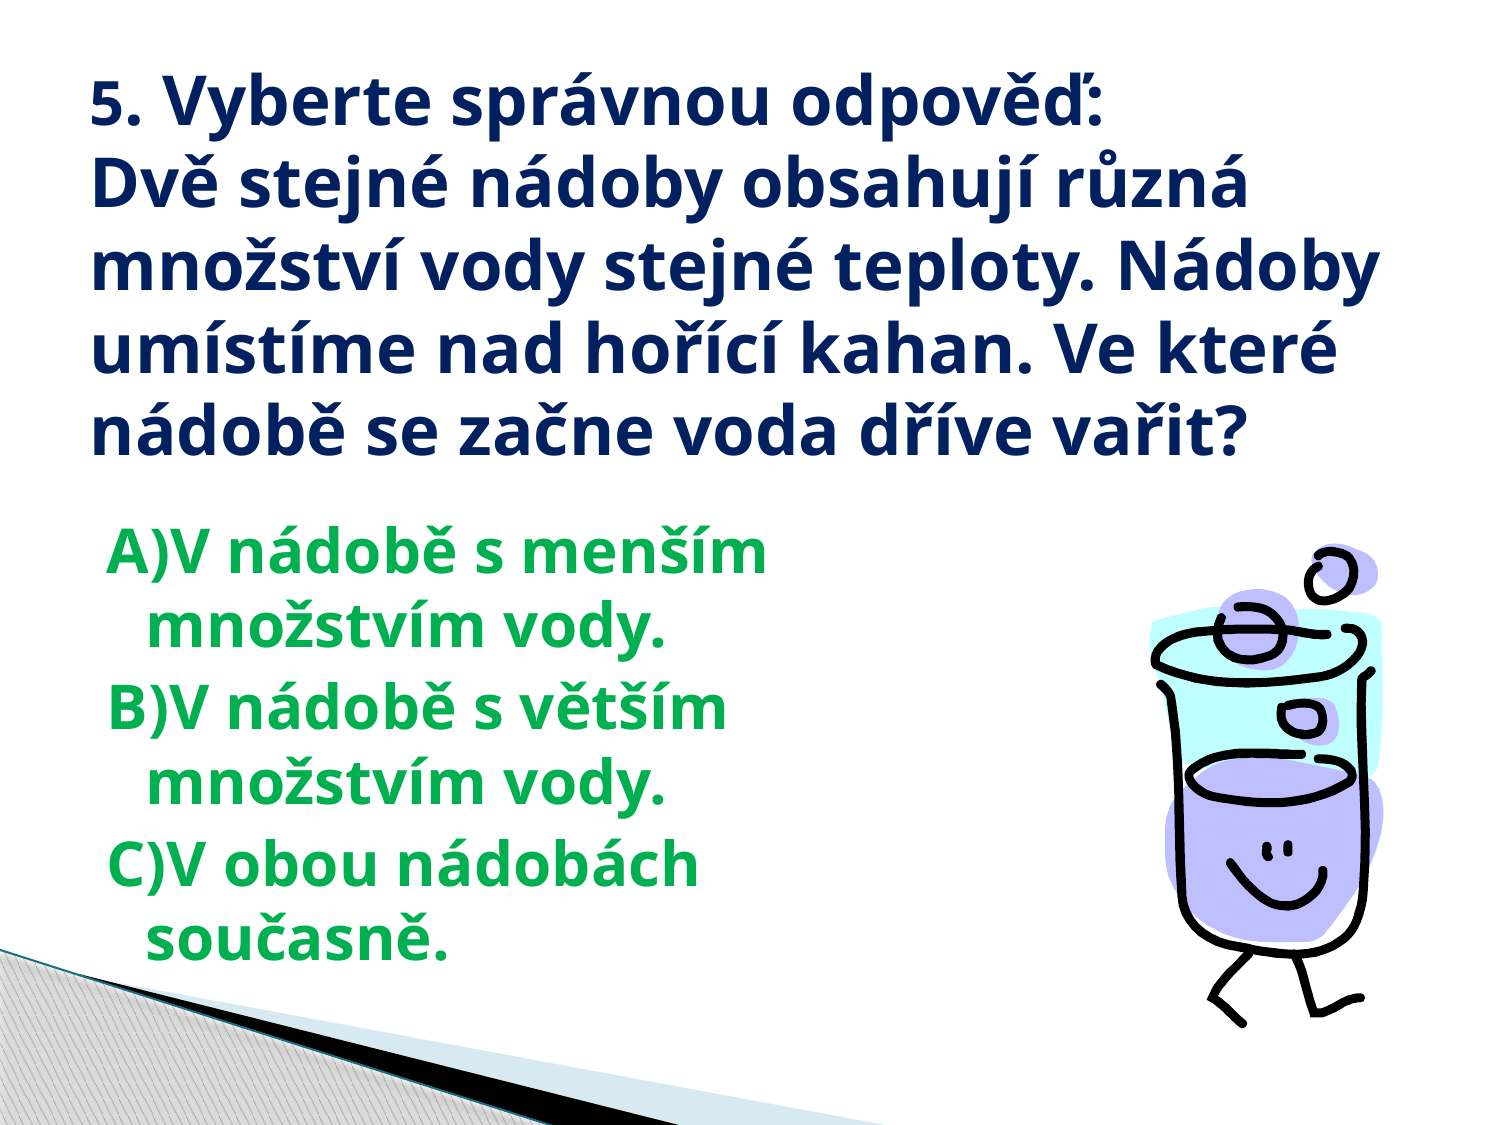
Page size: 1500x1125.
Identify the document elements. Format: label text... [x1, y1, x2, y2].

list A)V nádobě s menším množstvím vody. B)V nádobě s větším množstvím vody. C)V obou nádobách současně. [75, 503, 1008, 986]
title 5. Vyberte správnou odpověď: Dvě stejné nádoby obsahují různá množství vody stejné teploty. Nádoby umístíme nad hořící kahan. Ve které nádobě se začne voda dříve vařit? [75, 45, 1425, 481]
picture [1148, 538, 1388, 1030]
